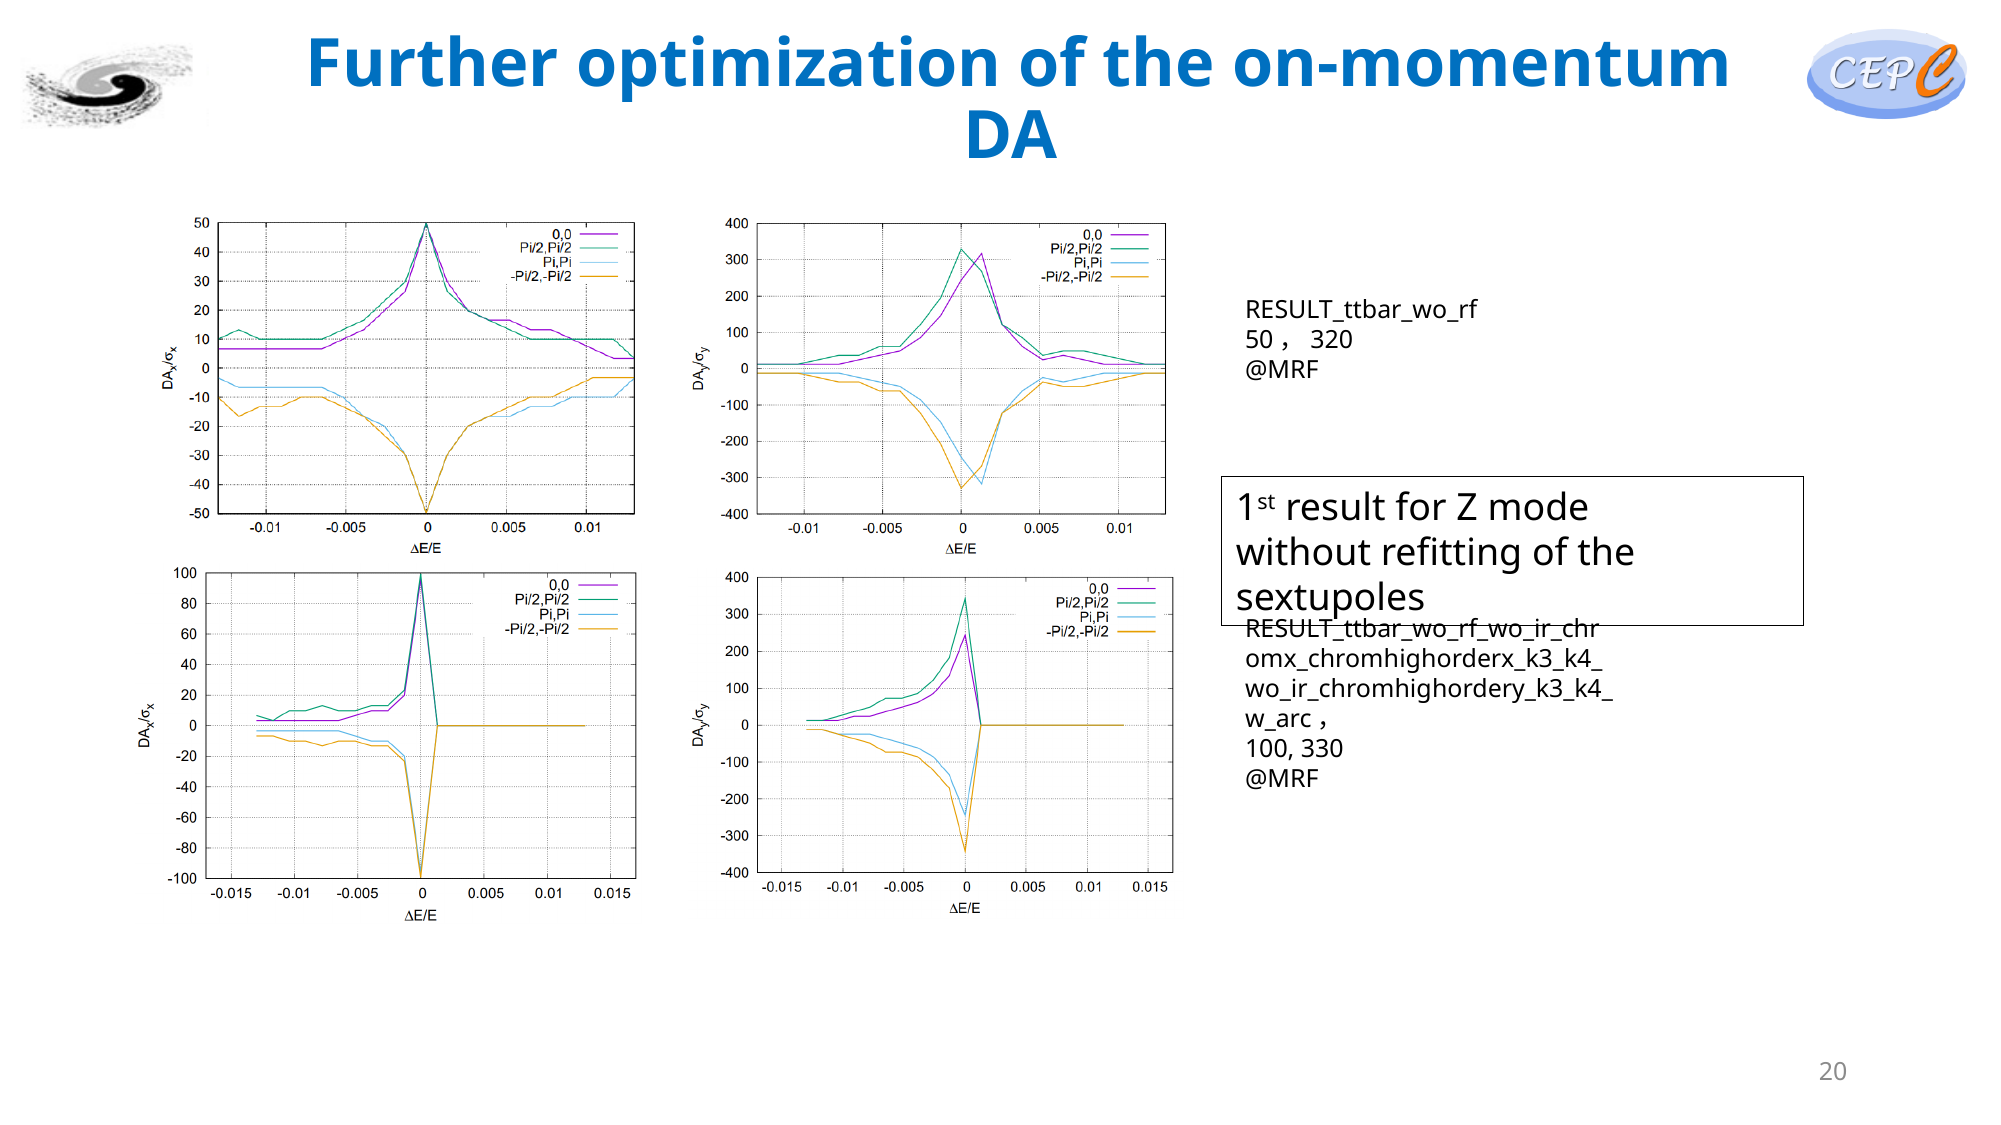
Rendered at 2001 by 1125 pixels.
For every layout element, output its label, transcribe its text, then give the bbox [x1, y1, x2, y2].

picture [151, 208, 648, 560]
text_box 1st result for Z mode without refitting of the sextupoles [1221, 476, 1804, 626]
picture [688, 568, 1184, 919]
picture [7, 11, 209, 153]
picture [688, 212, 1174, 557]
text_box RESULT_ttbar_wo_rf 50，320 @MRF [1230, 286, 1535, 392]
picture [135, 563, 642, 924]
slide_number 20 [1412, 1042, 1863, 1103]
picture [1803, 23, 1970, 122]
title Further optimization of the on-momentum DA [282, 11, 1757, 191]
text_box RESULT_ttbar_wo_rf_wo_ir_chromx_chromhighorderx_k3_k4_wo_ir_chromhighordery_k3_k4_w_arc， 100, 330 @MRF [1230, 626, 1629, 800]
